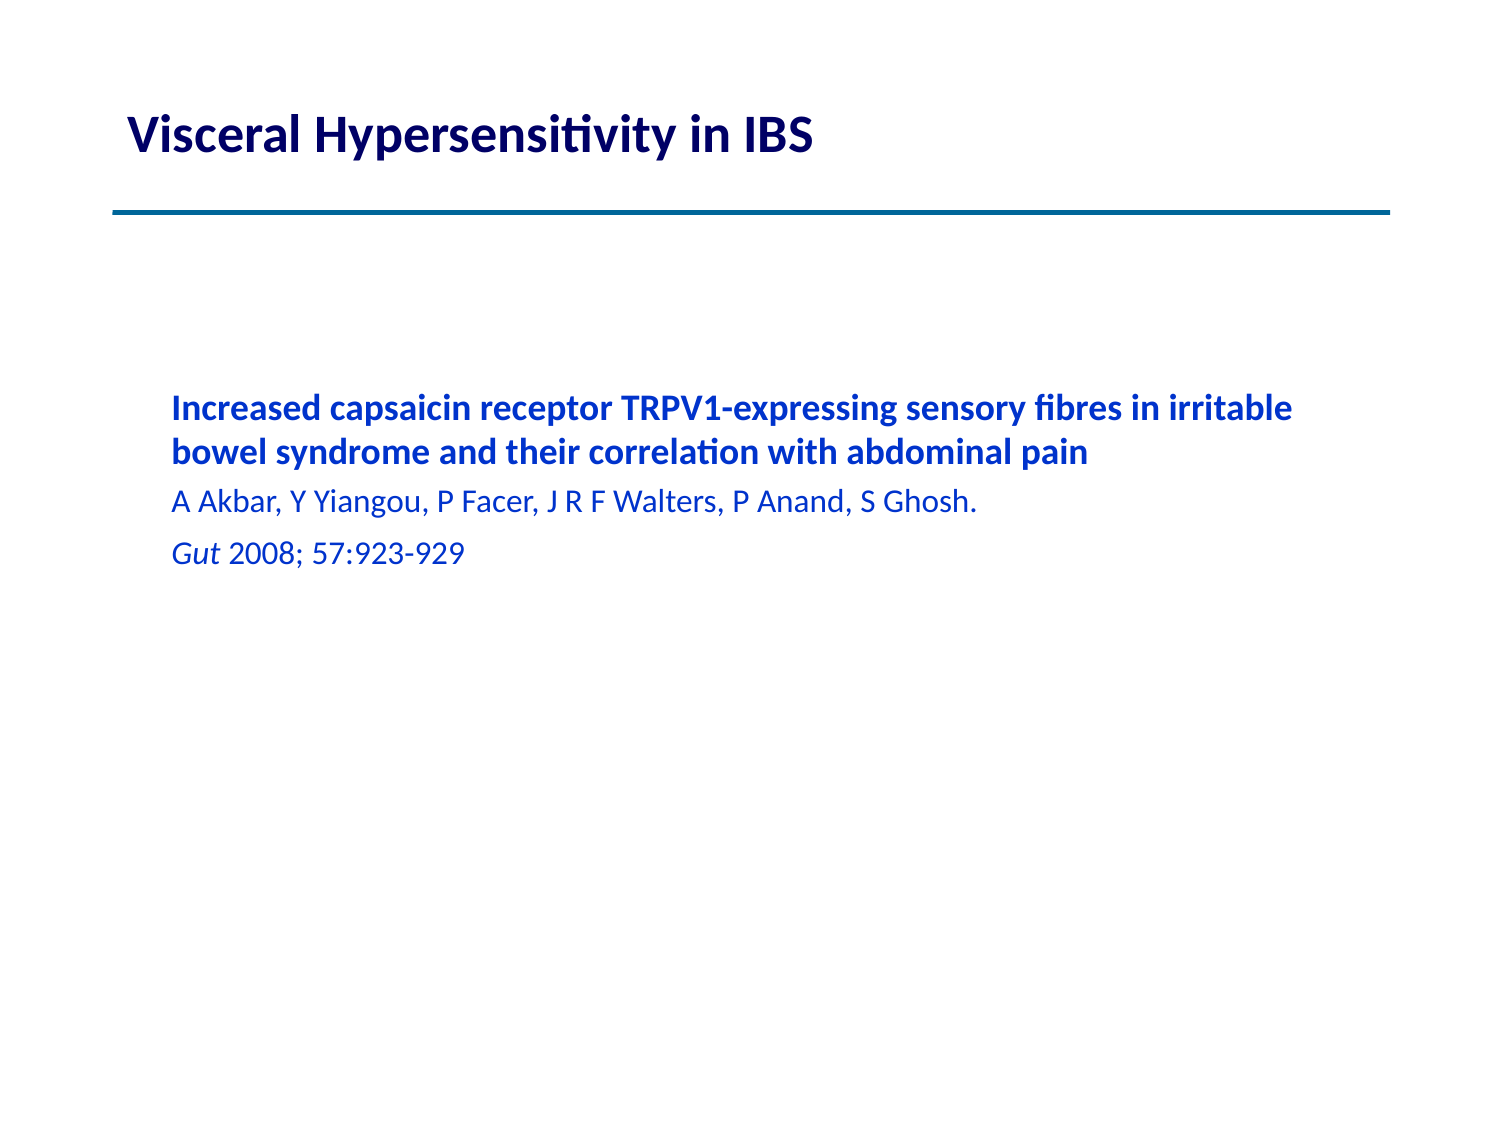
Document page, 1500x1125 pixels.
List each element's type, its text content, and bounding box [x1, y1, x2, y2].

title Visceral Hypersensitivity in IBS [112, 62, 1388, 200]
list Increased capsaicin receptor TRPV1-expressing sensory fibres in irritable bowel syndrome and their correlation with abdominal pain A Akbar, Y Yiangou, P Facer, J R F Walters, P Anand, S Ghosh. Gut 2008; 57:923-929 [100, 375, 1376, 811]
